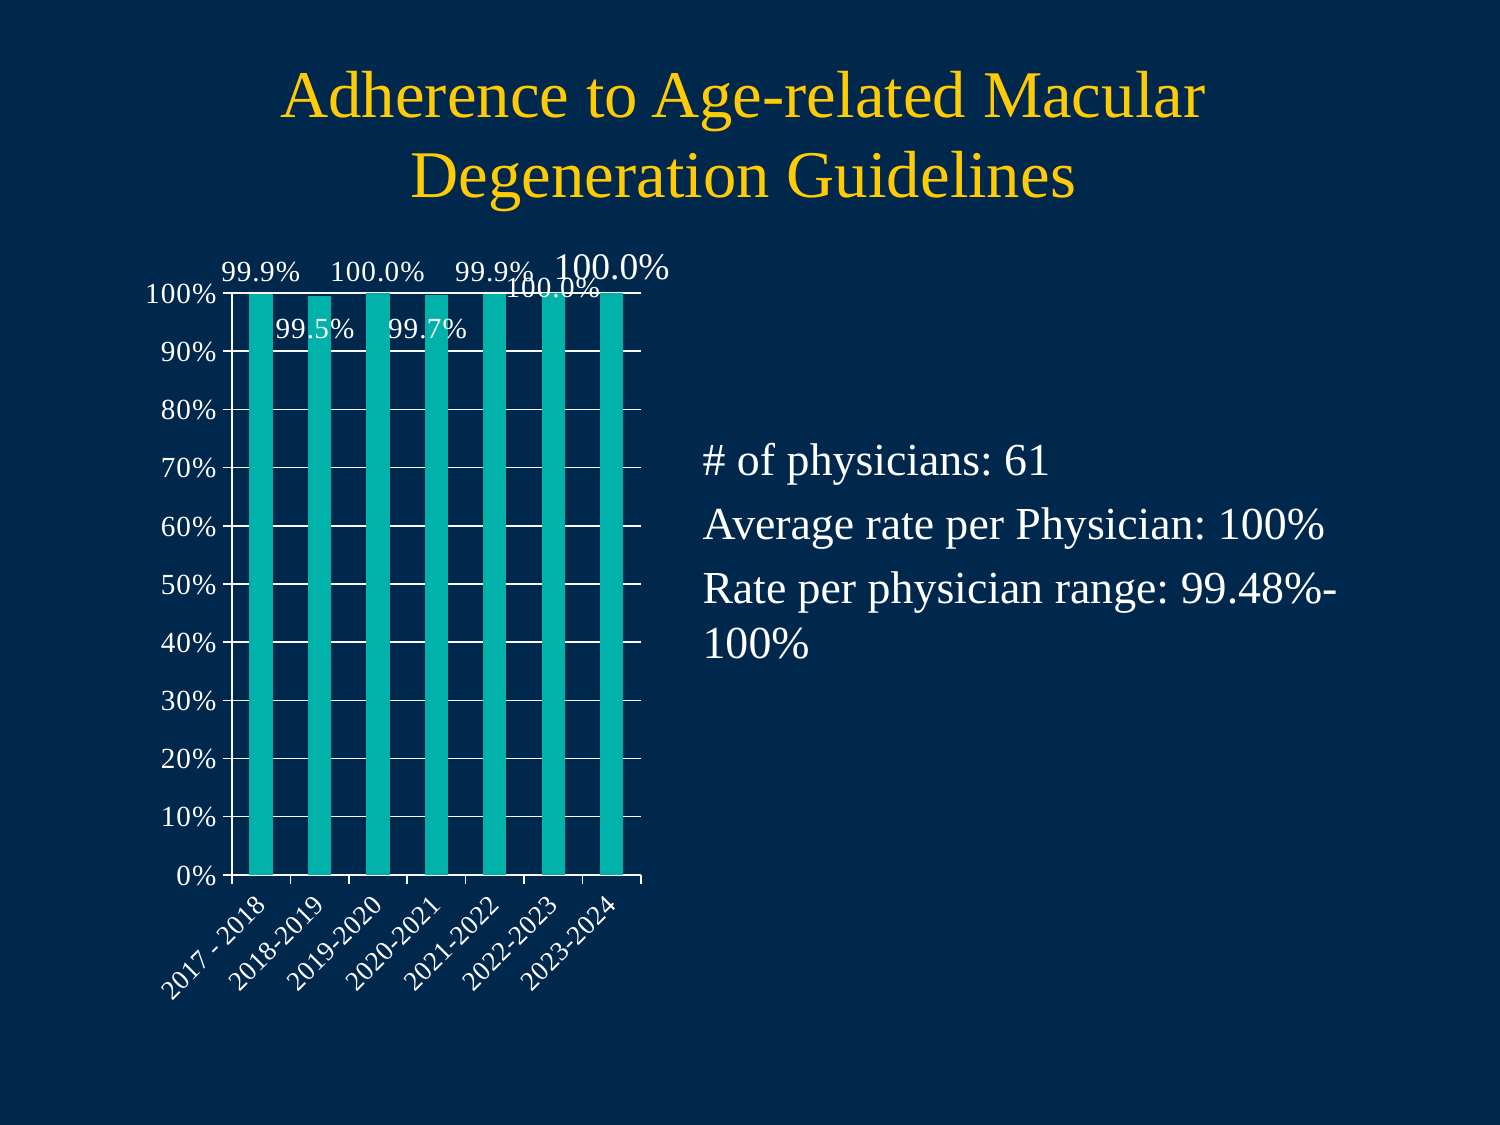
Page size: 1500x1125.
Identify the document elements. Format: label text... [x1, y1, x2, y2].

list # of physicians: 61 Average rate per Physician: 100% Rate per physician range: 99.48%-100% [766, 421, 1438, 704]
title Adherence to Age-related Macular Degeneration Guidelines [237, 37, 1251, 226]
chart [24, 237, 763, 1063]
